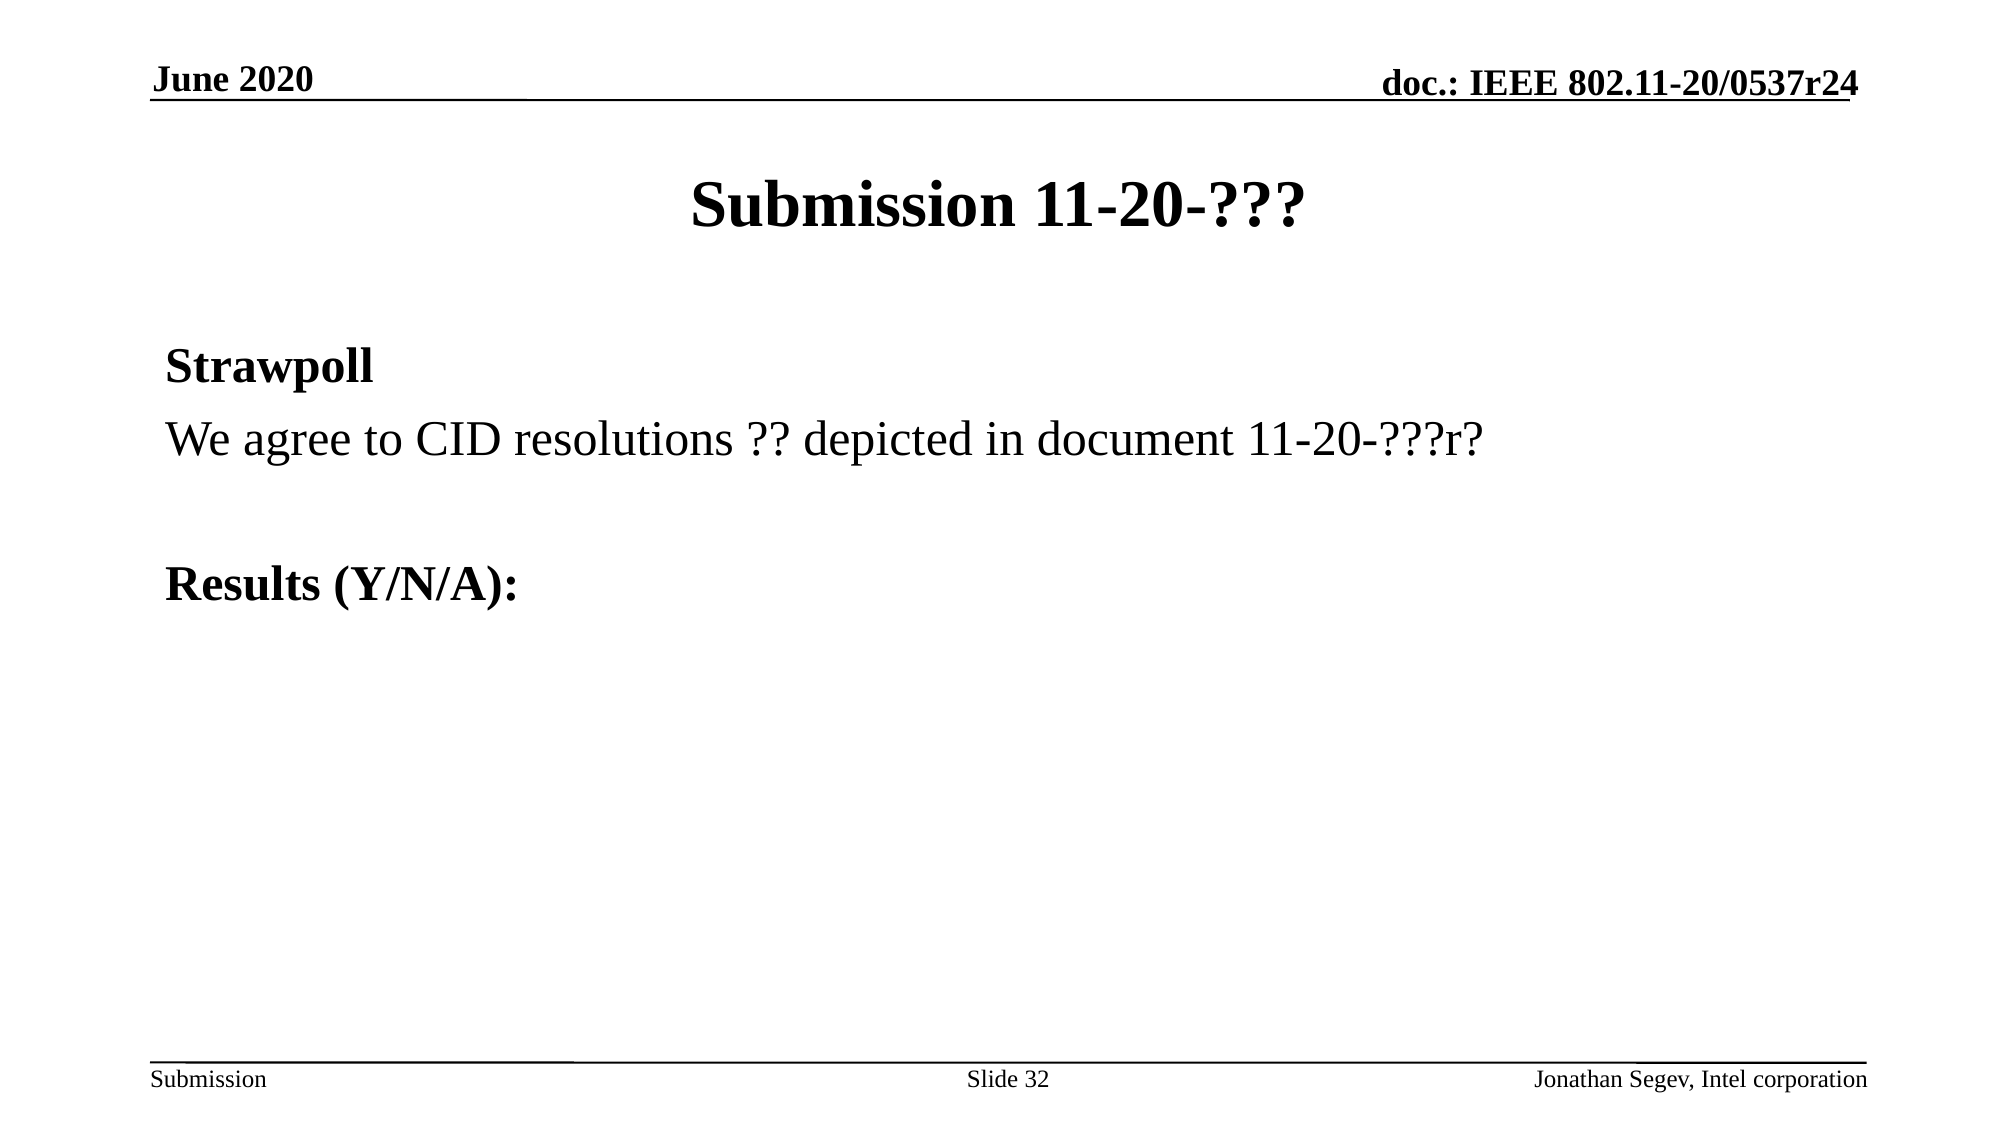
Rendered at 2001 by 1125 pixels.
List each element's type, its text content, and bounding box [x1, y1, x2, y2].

slide_number Slide 32 [950, 1061, 1067, 1123]
footer Jonathan Segev, Intel corporation [1171, 1061, 1869, 1093]
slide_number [152, 54, 563, 100]
title Submission 11-20-??? [149, 112, 1850, 288]
list Strawpoll We agree to CID resolutions ?? depicted in document 11-20-???r? Results (Y/N/A): [149, 324, 1850, 1000]
